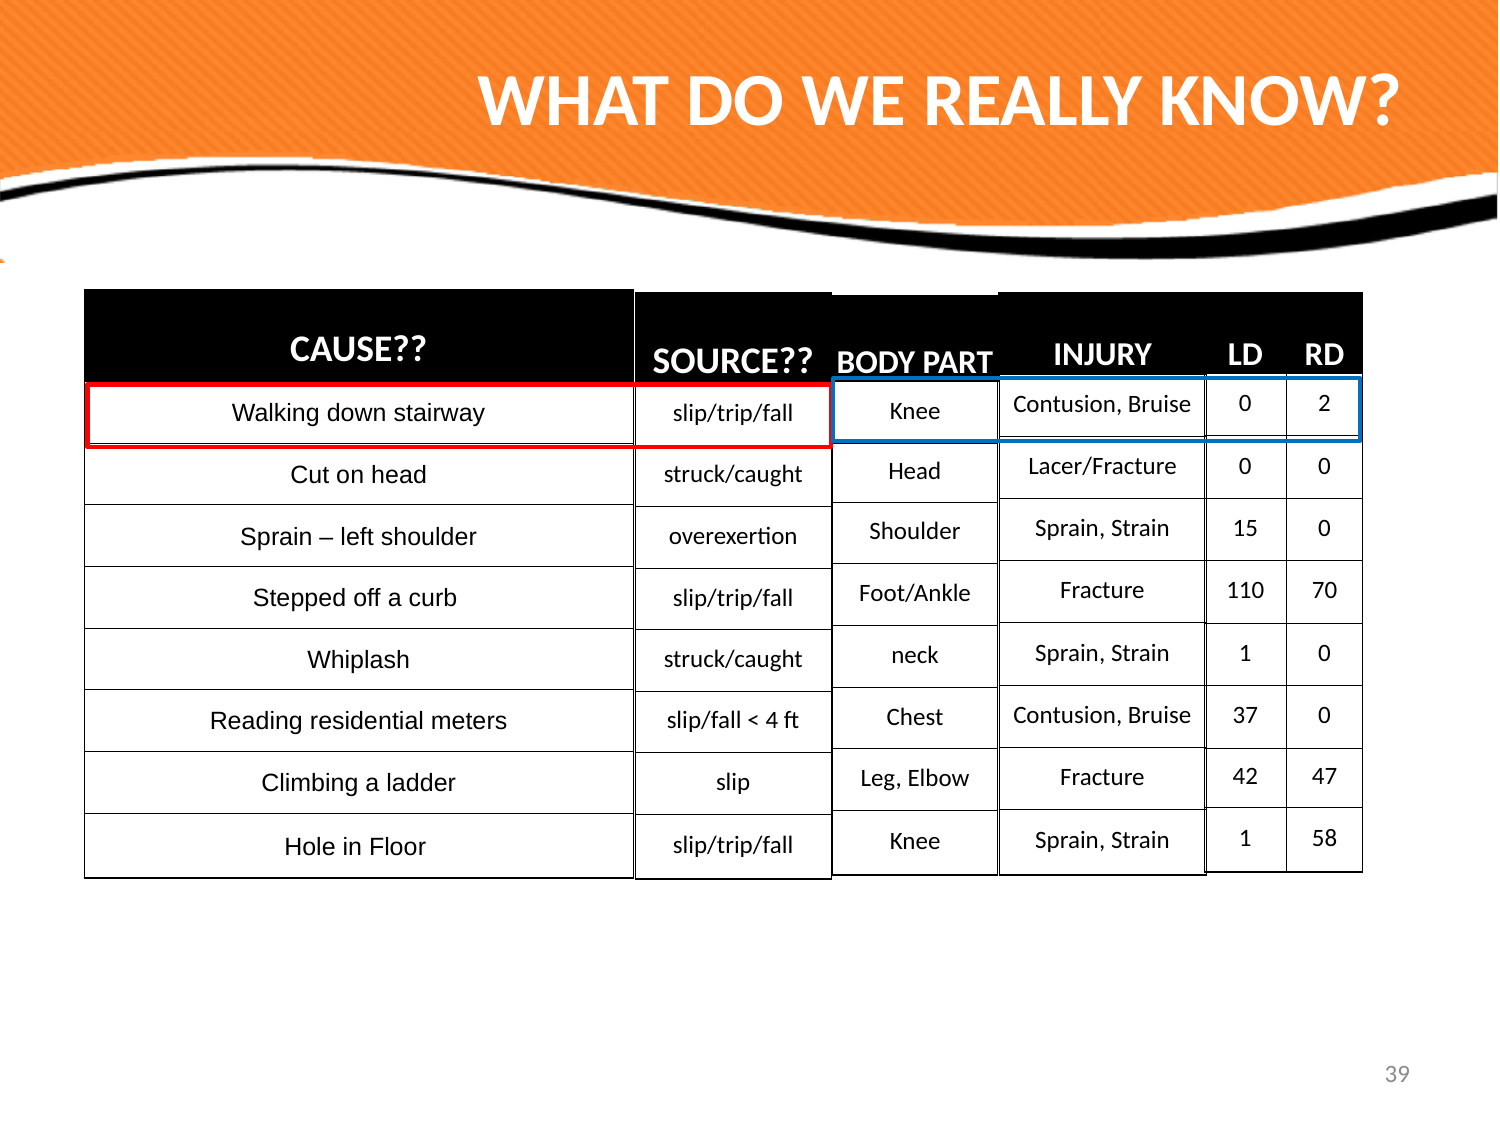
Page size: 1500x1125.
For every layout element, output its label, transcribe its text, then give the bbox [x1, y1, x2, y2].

table_header CAUSE?? [85, 291, 632, 381]
table_header BODY PART [833, 296, 997, 376]
table_cell 47 [1287, 749, 1362, 807]
table_cell Fracture [1000, 748, 1204, 809]
table_header RD [1287, 294, 1362, 373]
table_cell struck/caught [636, 449, 831, 506]
table_cell 15 [1205, 499, 1286, 560]
table_cell 0 [1287, 686, 1362, 748]
table_cell Cut on head [85, 449, 633, 504]
slide_number 39 [1074, 1042, 1425, 1103]
title WHAT DO WE REALLY KNOW? [68, 40, 1419, 150]
table_cell Reading residential meters [85, 690, 633, 751]
table_cell slip [636, 753, 831, 814]
table_cell slip/trip/fall [636, 815, 831, 878]
text_box [85, 382, 833, 449]
table_cell slip/trip/fall [636, 569, 831, 629]
table_header INJURY [1000, 294, 1203, 373]
table_header LD [1205, 294, 1286, 373]
table_cell Sprain, Strain [1000, 499, 1204, 560]
table_cell 110 [1205, 561, 1286, 623]
table_cell 58 [1287, 808, 1362, 871]
table_cell struck/caught [636, 630, 831, 691]
table_cell Fracture [1000, 561, 1204, 622]
picture [0, 0, 1497, 263]
table_cell Sprain, Strain [1000, 810, 1206, 874]
table_cell 1 [1205, 624, 1286, 685]
table_cell 42 [1205, 749, 1286, 807]
table_cell Head [833, 444, 997, 502]
table_cell 37 [1205, 686, 1286, 748]
table_cell Whiplash [85, 629, 633, 689]
table_cell 0 [1205, 443, 1286, 498]
table_header SOURCE?? [636, 294, 830, 382]
table_cell 0 [1287, 624, 1362, 685]
table_cell Contusion, Bruise [1000, 686, 1204, 747]
text_box [831, 376, 1362, 443]
table_cell overexertion [636, 507, 831, 568]
table_cell 0 [1287, 499, 1362, 560]
table_cell 0 [1287, 443, 1362, 498]
table_cell Shoulder [833, 503, 997, 563]
table_cell slip/fall < 4 ft [636, 692, 831, 752]
table_cell Lacer/Fracture [1000, 443, 1204, 498]
table_cell Stepped off a curb [85, 567, 633, 628]
table_cell 70 [1287, 561, 1362, 623]
table_cell Sprain, Strain [1000, 623, 1204, 685]
table_cell Chest [833, 688, 997, 748]
table_cell neck [833, 626, 997, 687]
table_cell Climbing a ladder [85, 752, 633, 813]
table_cell Sprain – left shoulder [85, 505, 633, 566]
table_cell 1 [1205, 808, 1286, 871]
table_cell Knee [833, 811, 997, 874]
table_cell Foot/Ankle [833, 564, 997, 625]
table_cell Hole in Floor [85, 814, 633, 877]
table_cell Leg, Elbow [833, 749, 997, 810]
